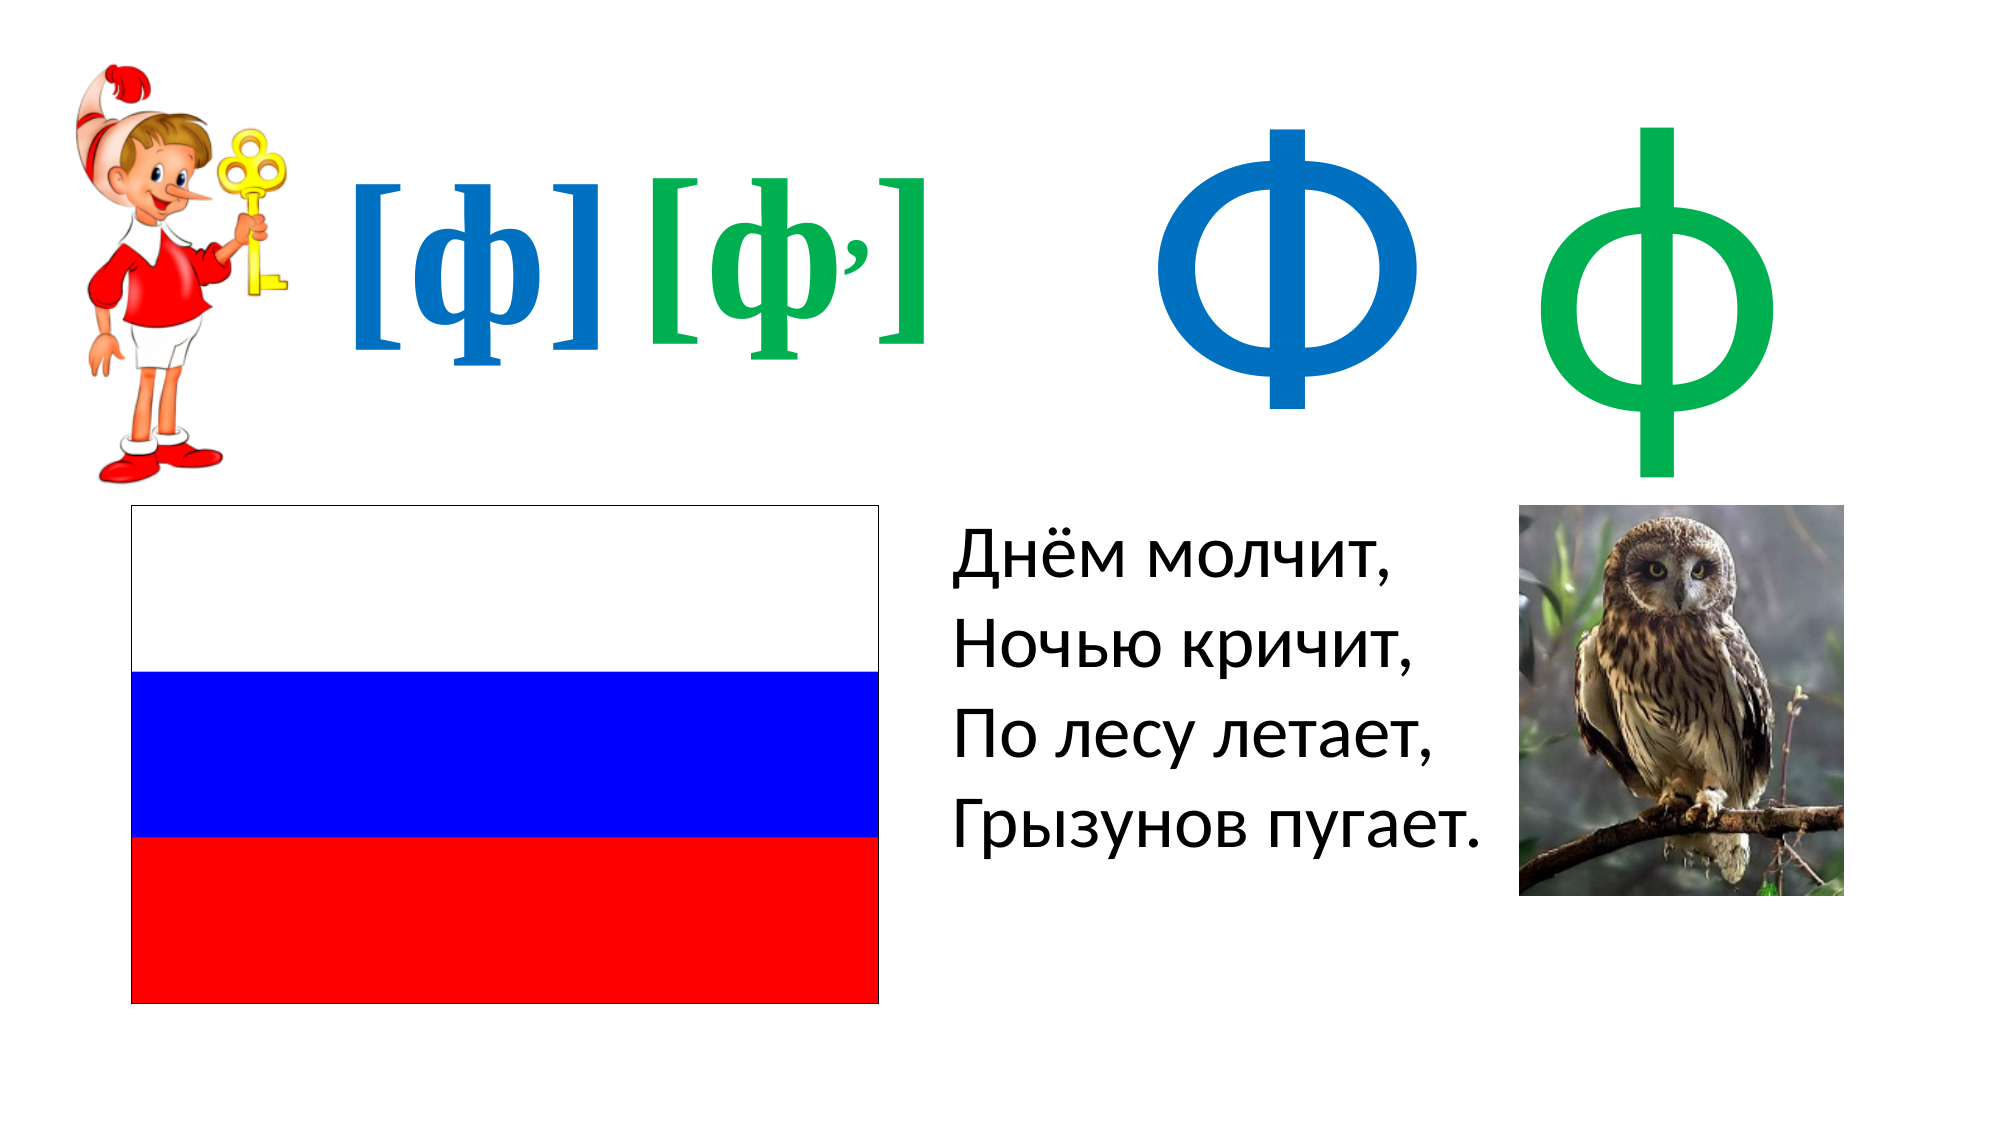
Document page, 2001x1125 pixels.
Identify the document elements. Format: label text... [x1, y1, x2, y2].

text_box [ф] [326, 116, 629, 372]
text_box Ф ф [1127, 0, 1964, 501]
picture [56, 41, 326, 494]
text_box Днём молчит, Ночью кричит, По лесу летает, Грызунов пугает. [937, 495, 1581, 871]
text_box [ф,] [623, 110, 1005, 365]
picture [131, 505, 879, 1004]
picture [1519, 505, 1845, 897]
